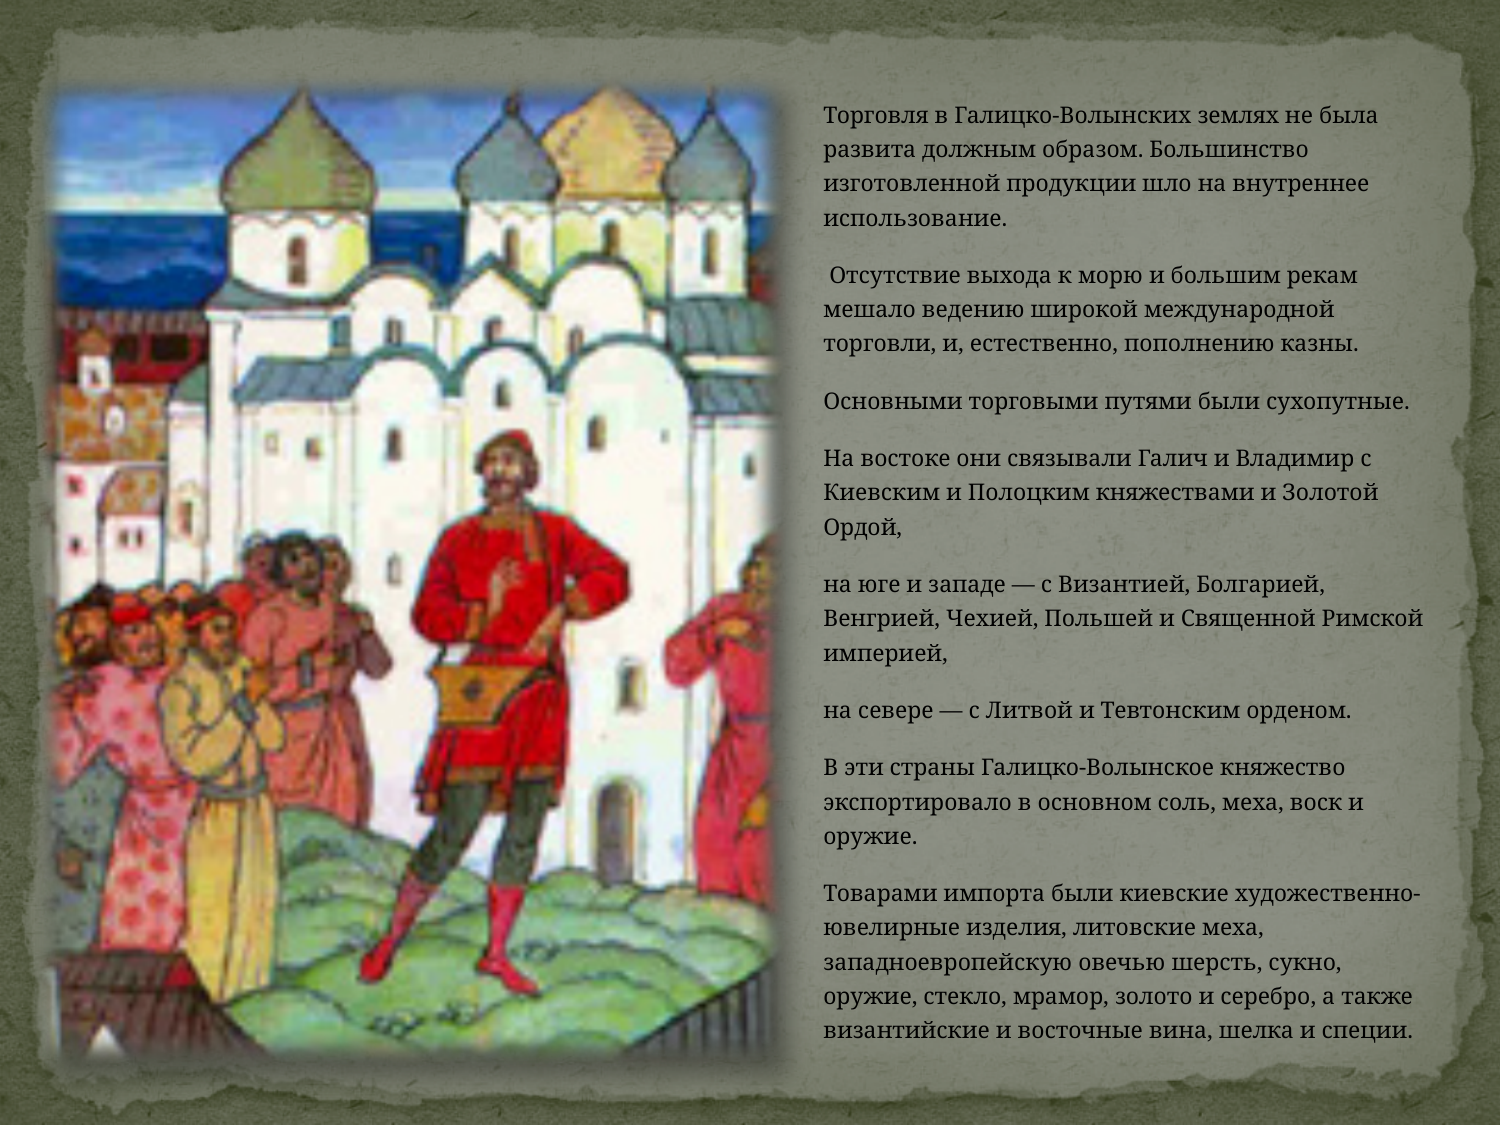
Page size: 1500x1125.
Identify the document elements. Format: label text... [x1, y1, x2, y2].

list Торговля в Галицко-Волынских землях не была развита должным образом. Большинство изготовленной продукции шло на внутреннее использование. Отсутствие выхода к морю и большим рекам мешало ведению широкой международной торговли, и, естественно, пополнению казны. Основными торговыми путями были сухопутные. На востоке они связывали Галич и Владимир с Киевским и Полоцким княжествами и Золотой Ордой, на юге и западе — с Византией, Болгарией, Венгрией, Чехией, Польшей и Священной Римской империей, на севере — с Литвой и Тевтонским орденом. В эти страны Галицко-Волынское княжество экспортировало в основном соль, меха, воск и оружие. Товарами импорта были киевские художественно-ювелирные изделия, литовские меха, западноевропейскую овечью шерсть, сукно, оружие, стекло, мрамор, золото и серебро, а также византийские и восточные вина, шелка и специи. [808, 82, 1454, 1055]
picture [36, 75, 786, 1066]
